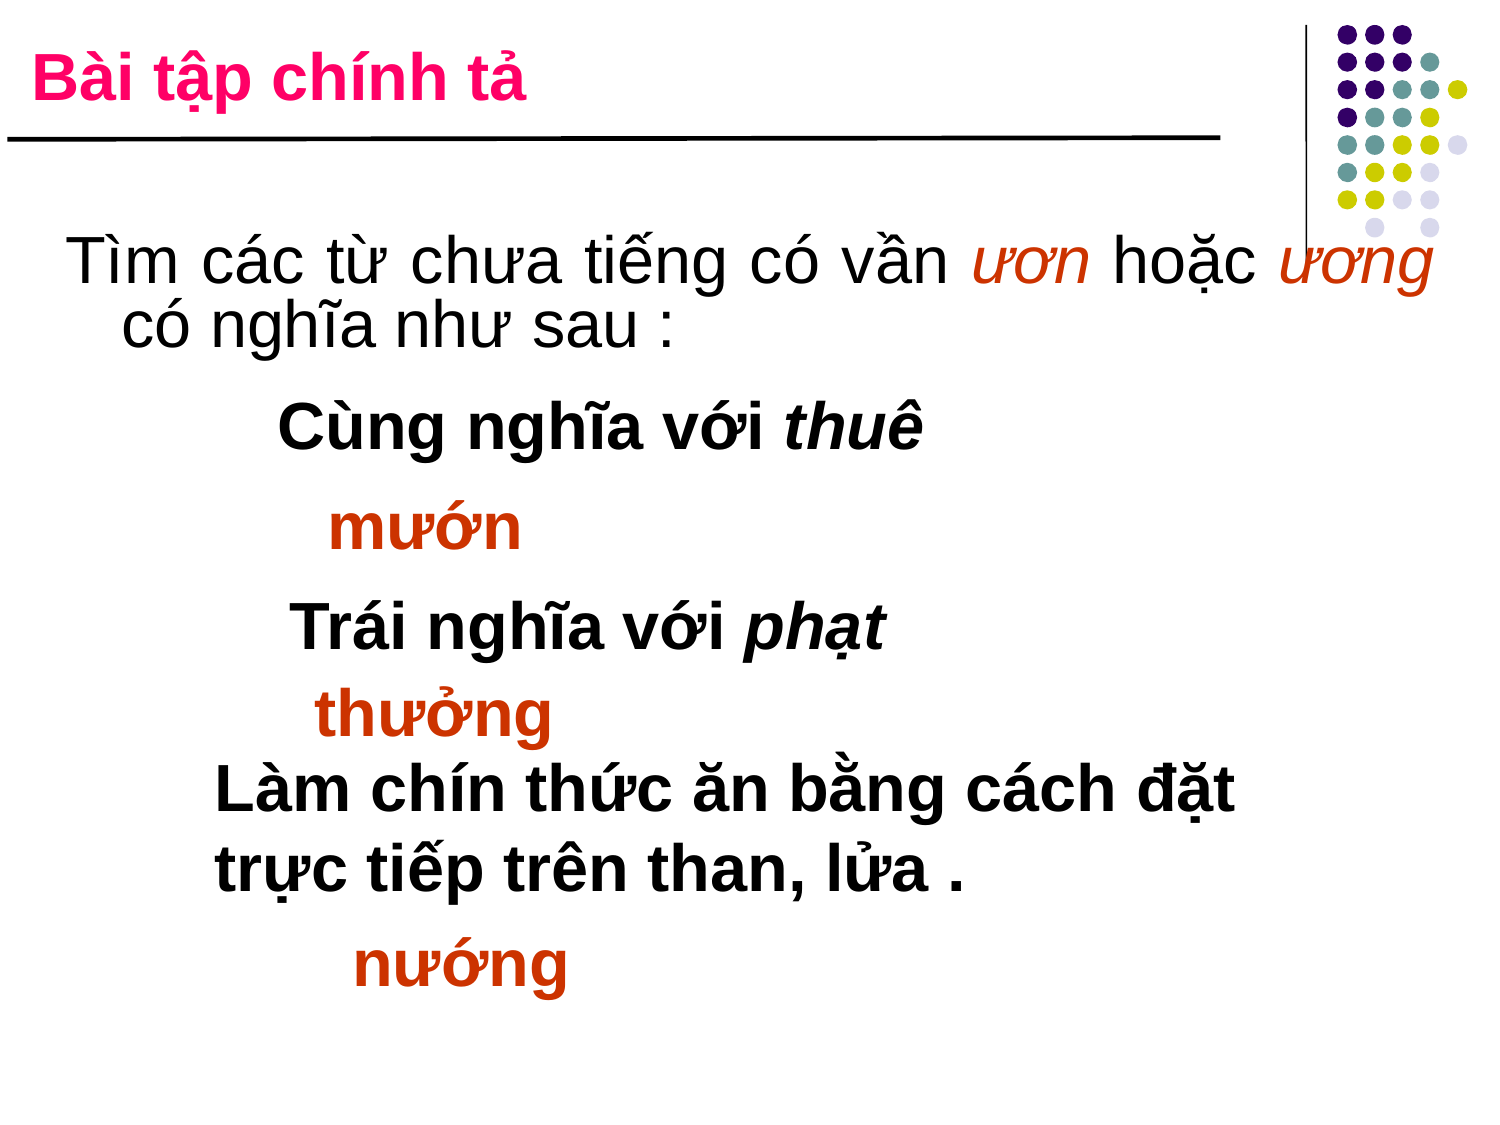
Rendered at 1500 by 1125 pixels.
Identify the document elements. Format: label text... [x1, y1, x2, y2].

text_box mướn [312, 462, 775, 583]
text_box Cùng nghĩa với thuê [262, 362, 1302, 483]
text_box Làm chín thức ăn bằng cách đặt trực tiếp trên than, lửa . [199, 749, 1388, 900]
title Bài tập chính tả [15, 13, 701, 135]
text_box thưởng [299, 650, 763, 771]
text_box nướng [337, 900, 800, 1021]
text_box Trái nghĩa với phạt [275, 562, 1315, 683]
list Tìm các từ chưa tiếng có vần ươn hoặc ương có nghĩa như sau : [49, 224, 1451, 374]
